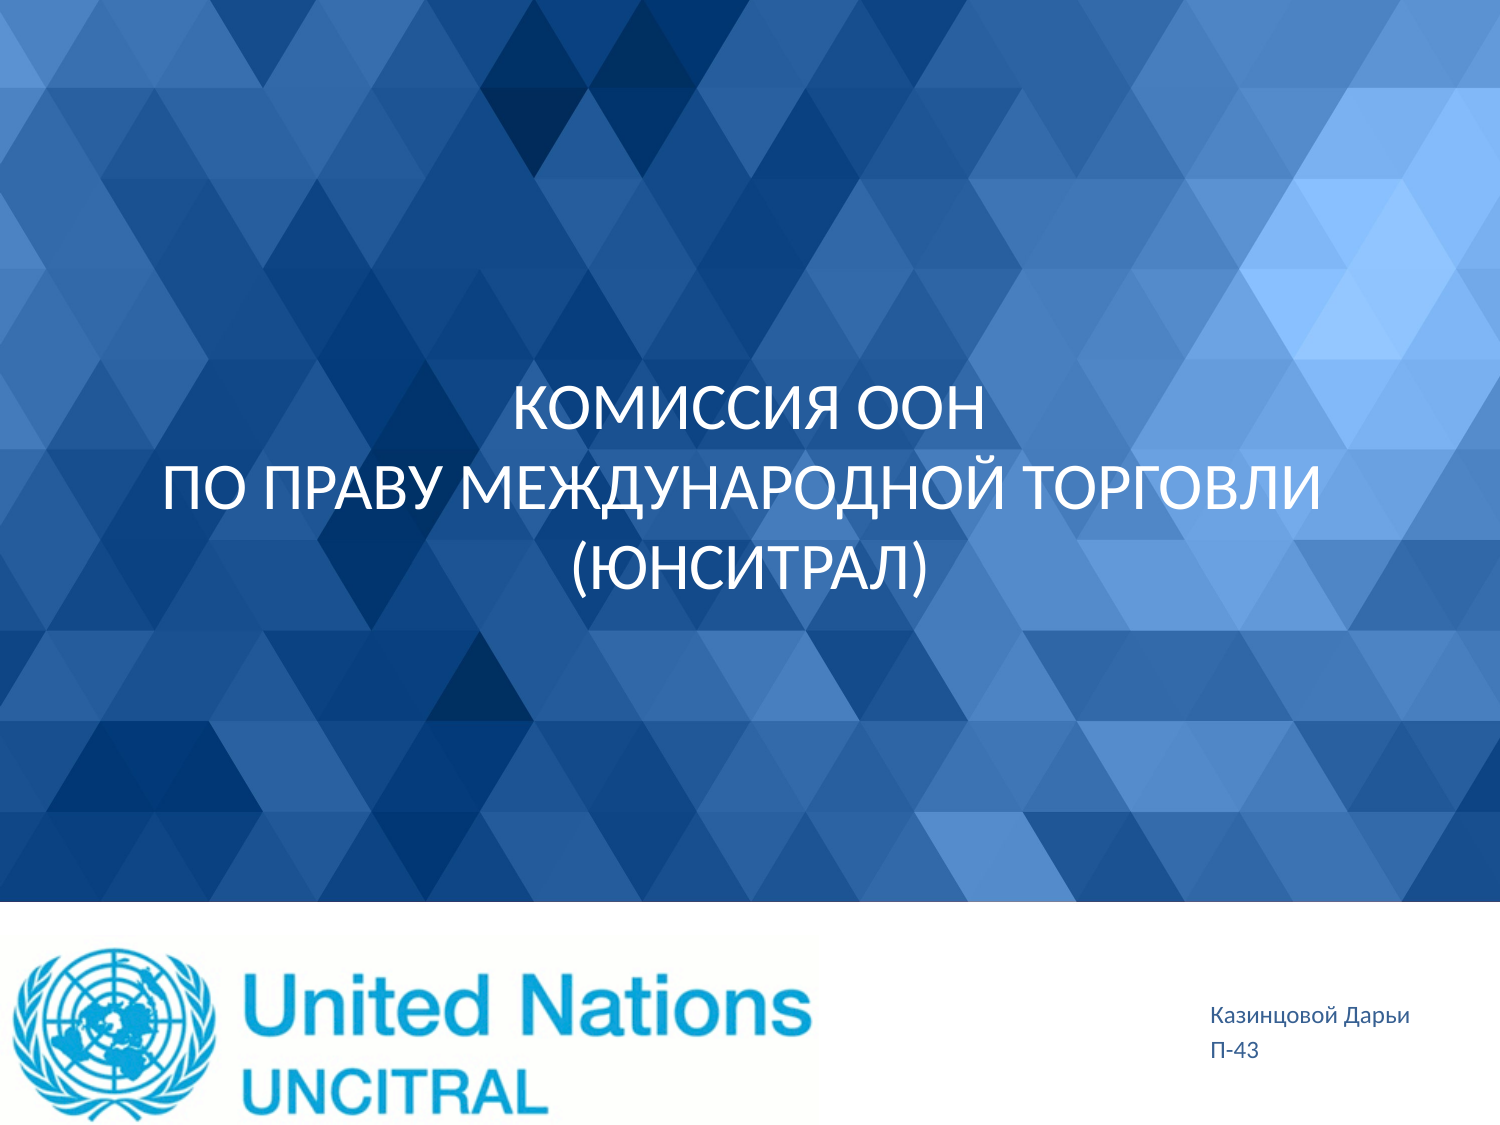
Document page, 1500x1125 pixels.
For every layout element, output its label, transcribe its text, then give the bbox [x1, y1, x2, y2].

picture [0, 0, 1500, 1125]
title Комиссия ООН по праву международной торговли (ЮНСИТРАЛ) [135, 246, 1365, 821]
subtitle Казинцовой Дарьи П-43 [1195, 984, 1477, 1079]
